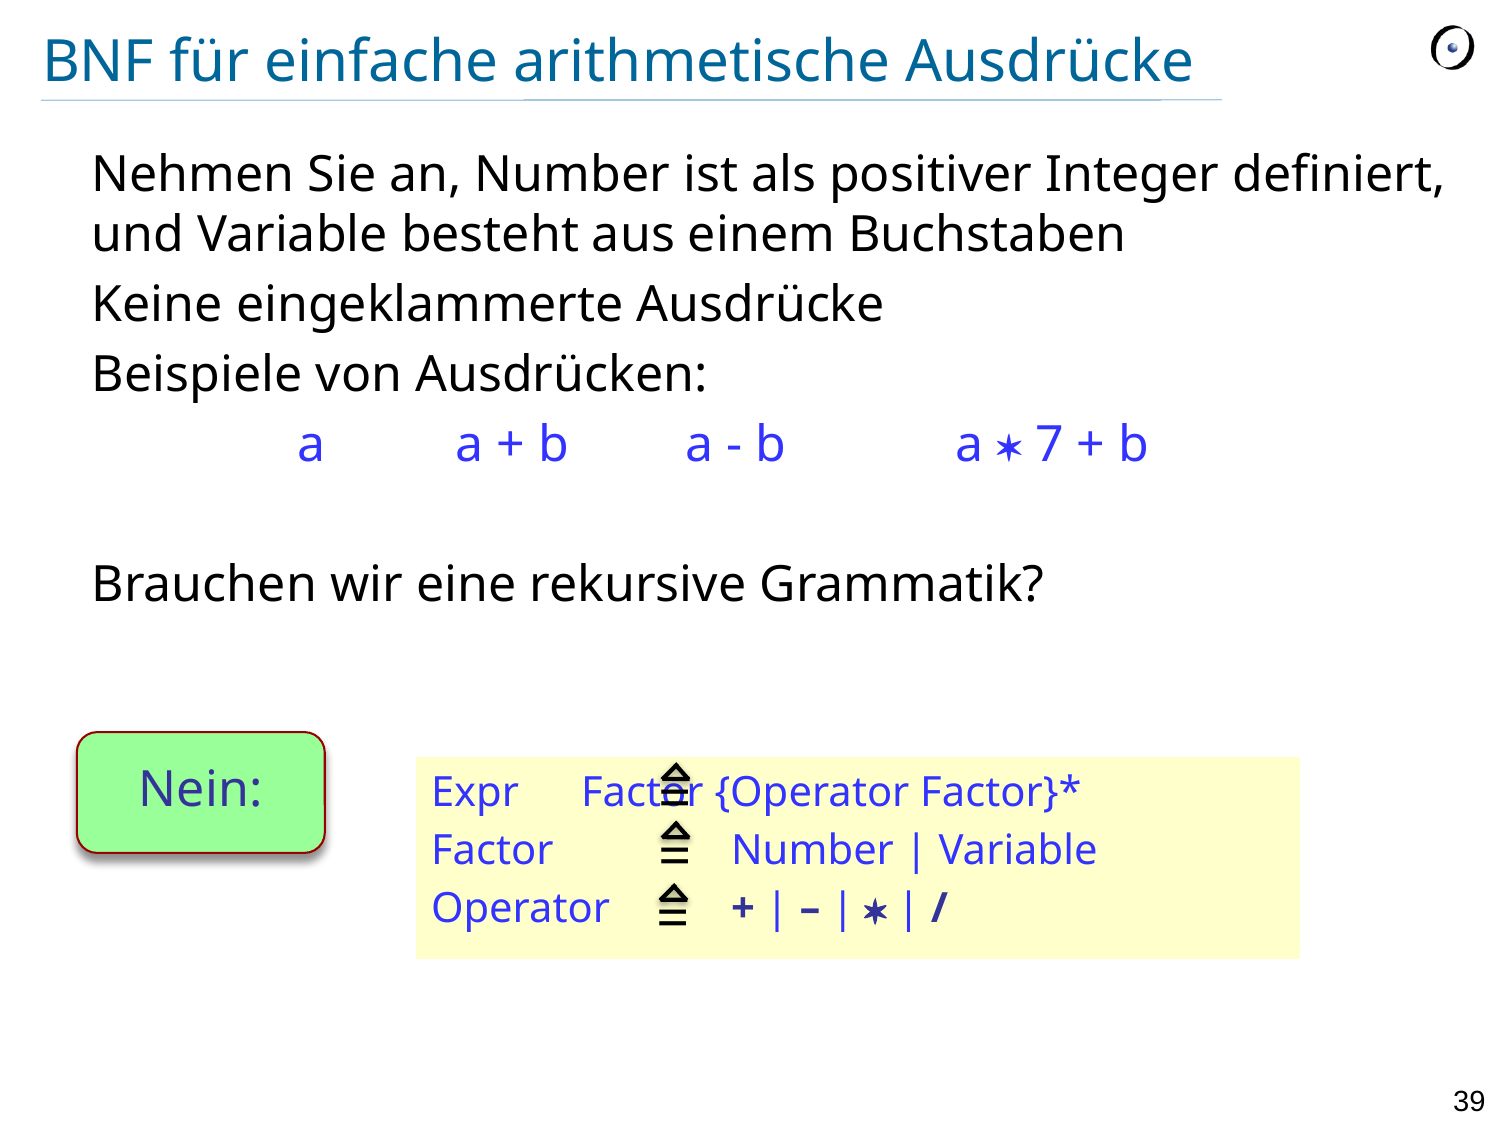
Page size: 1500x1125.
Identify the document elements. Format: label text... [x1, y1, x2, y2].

title BNF für einfache arithmetische Ausdrücke [41, 21, 1278, 94]
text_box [641, 872, 706, 960]
text_box Nehmen Sie an, Number ist als positiver Integer definiert, und Variable besteht aus einem Buchstaben Keine eingeklammerte Ausdrücke Beispiele von Ausdrücken: a a + b a - b a * 7 + b Brauchen wir eine rekursive Grammatik? [76, 134, 1462, 1047]
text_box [643, 845, 708, 874]
text_box Nein: [76, 732, 325, 853]
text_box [643, 752, 708, 839]
picture [1429, 20, 1476, 72]
